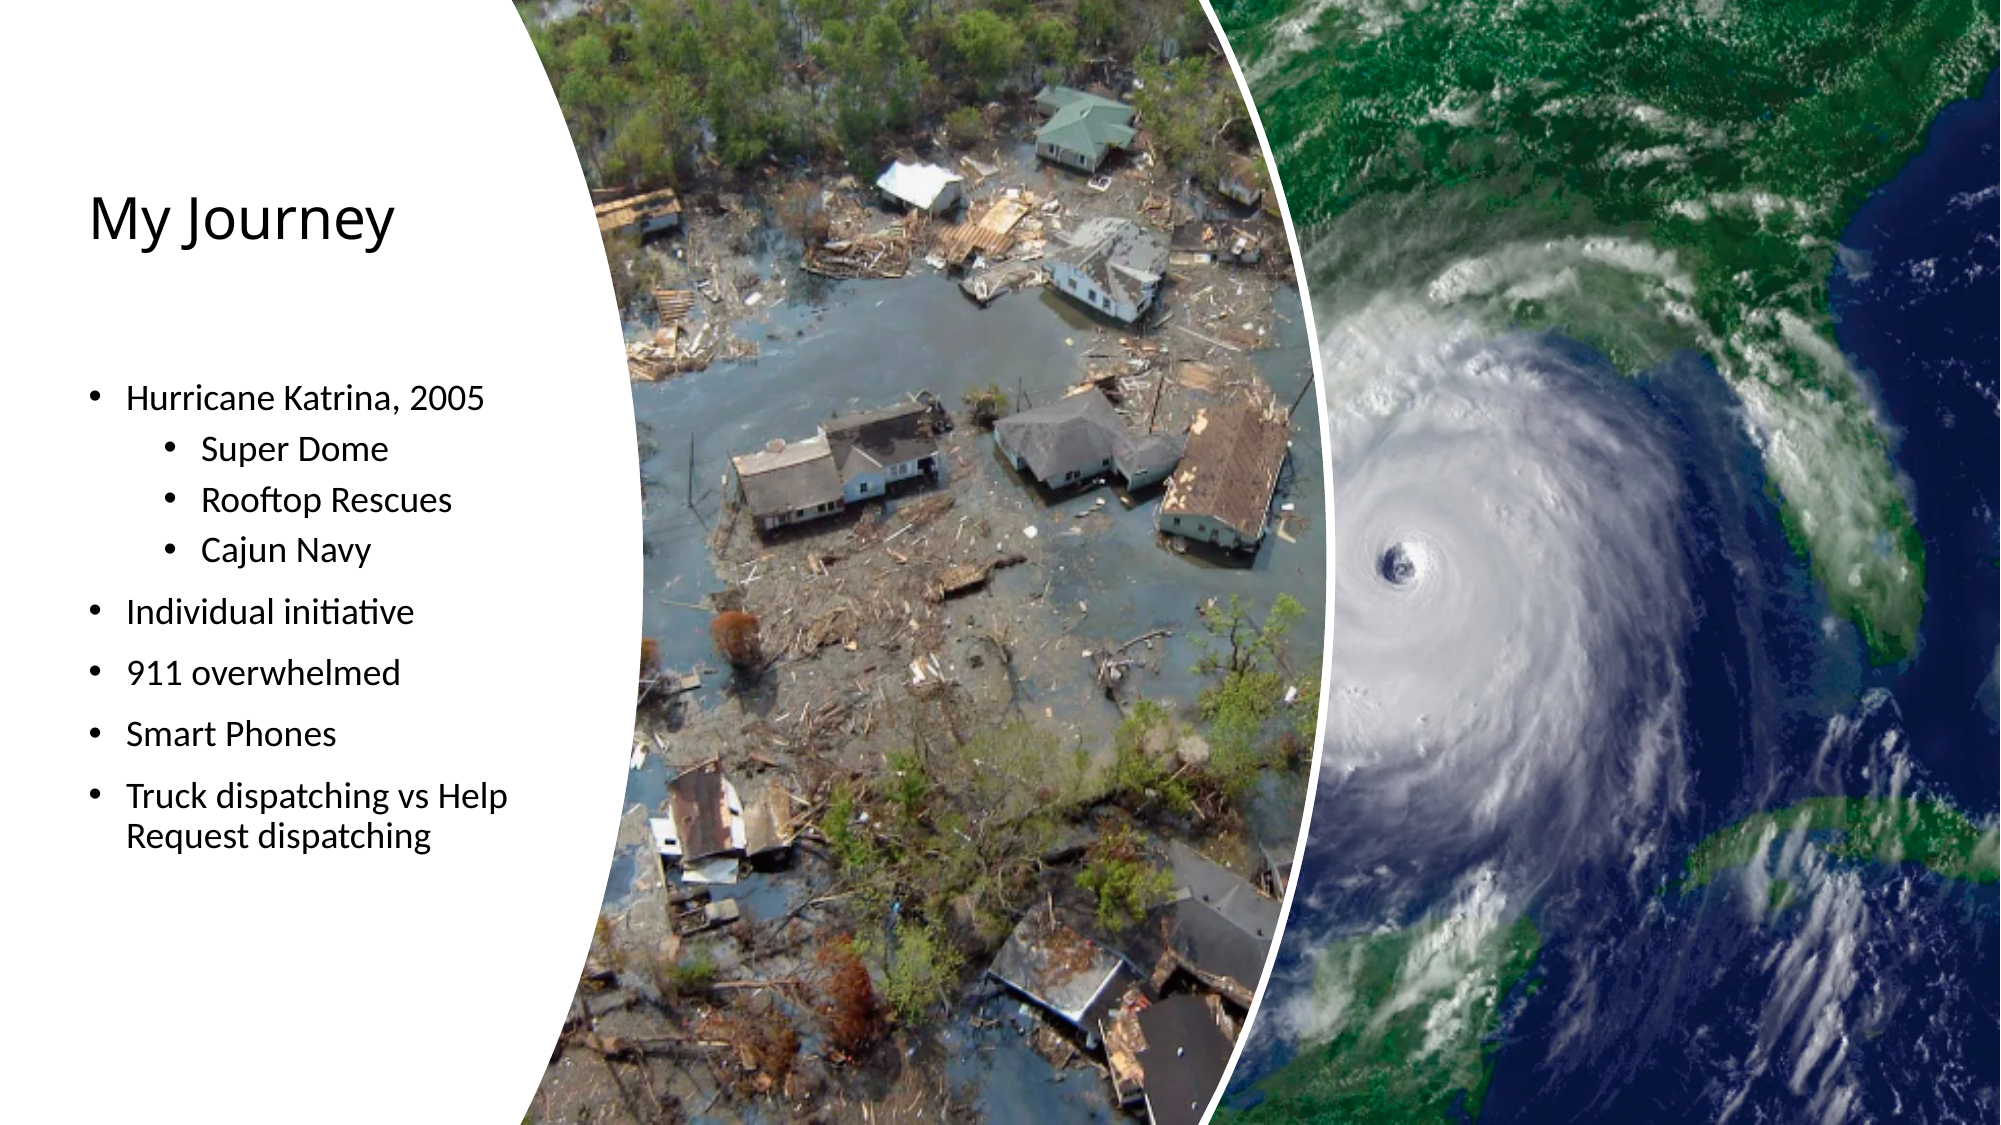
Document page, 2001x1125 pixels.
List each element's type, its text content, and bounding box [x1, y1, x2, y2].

picture [511, 0, 2000, 1125]
list Hurricane Katrina, 2005 Super Dome Rooftop Rescues Cajun Navy Individual initiative 911 overwhelmed Smart Phones Truck dispatching vs Help Request dispatching [73, 370, 511, 891]
title My Journey [73, 111, 511, 330]
